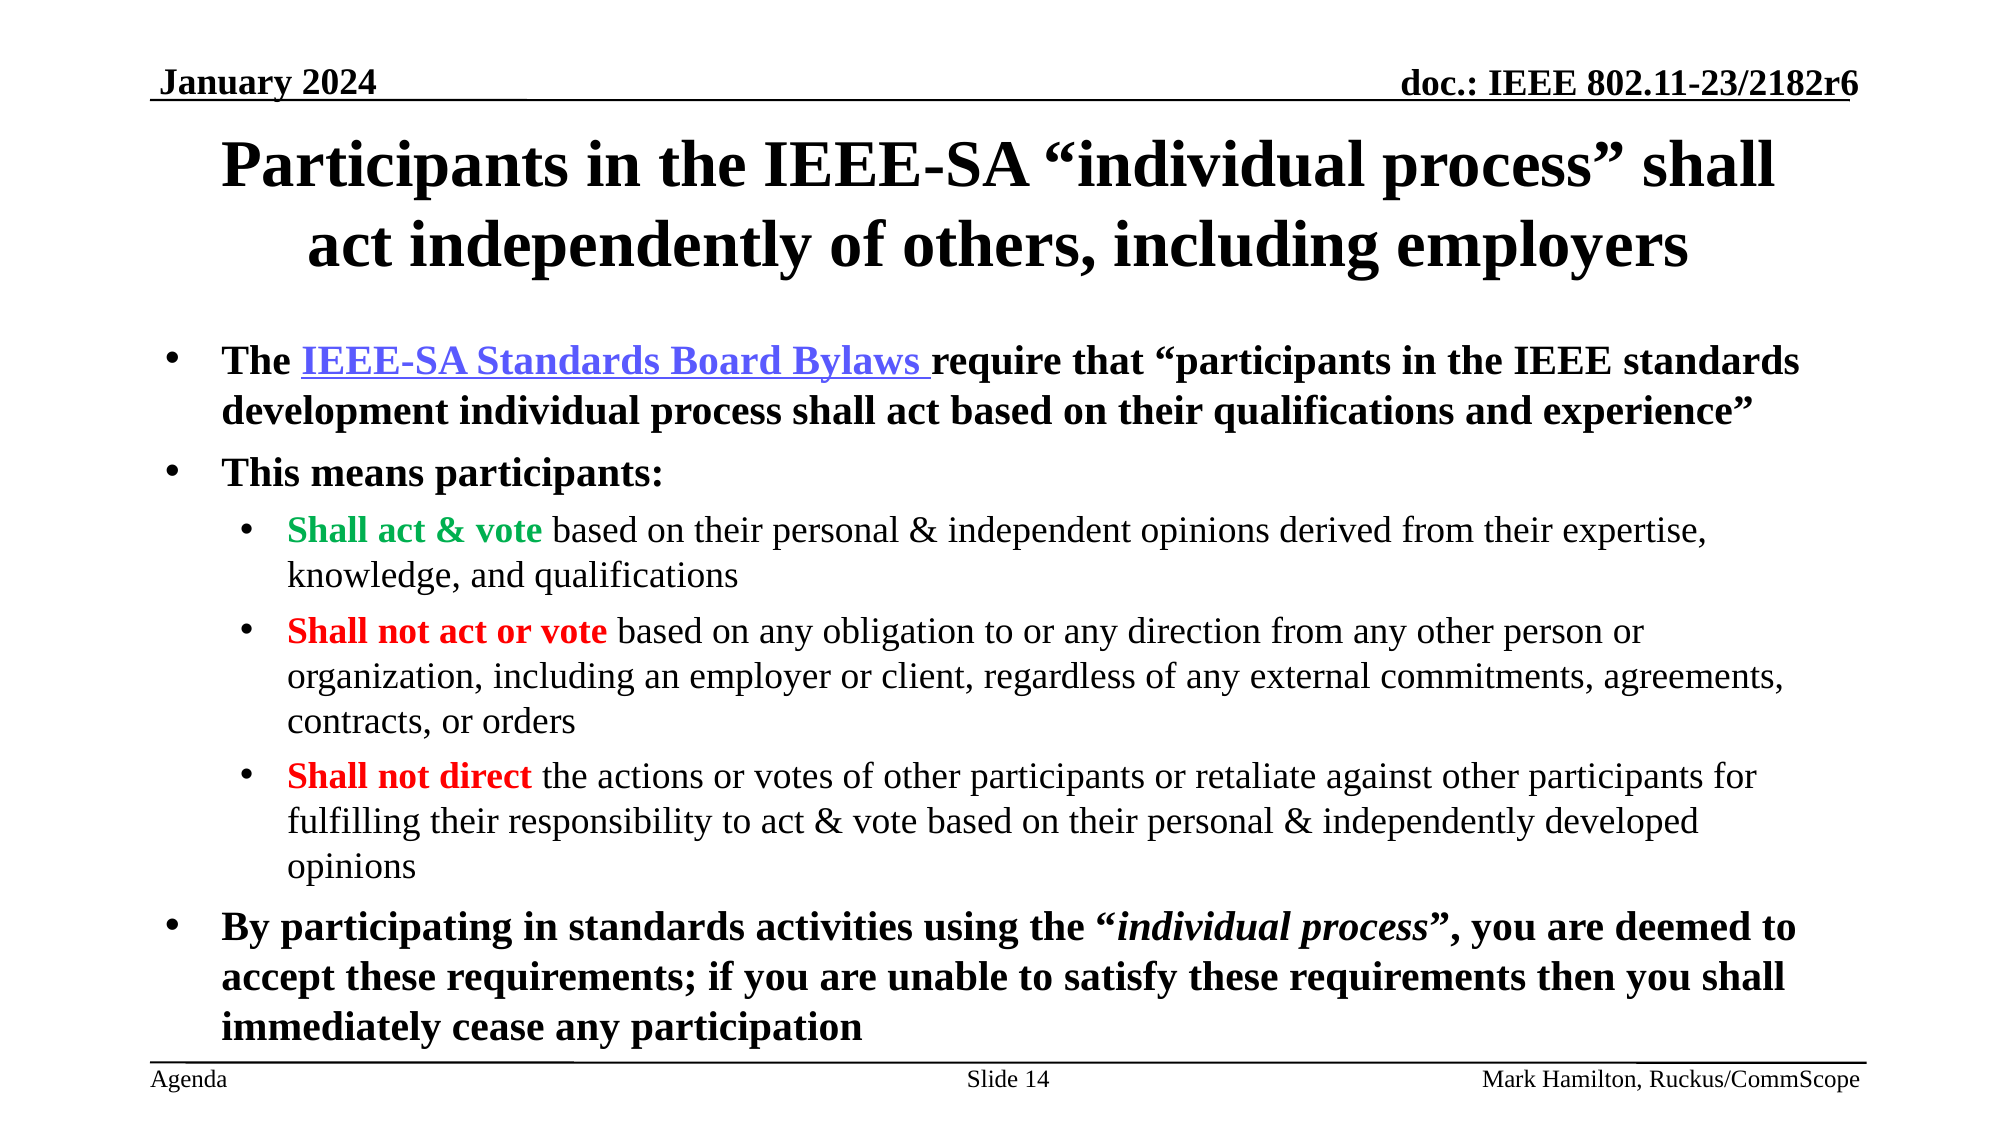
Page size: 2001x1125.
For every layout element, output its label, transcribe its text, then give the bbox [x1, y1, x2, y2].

slide_number Slide 14 [950, 1061, 1067, 1123]
list The IEEE-SA Standards Board Bylaws require that “participants in the IEEE standards development individual process shall act based on their qualifications and experience” This means participants: Shall act & vote based on their personal & independent opinions derived from their expertise, knowledge, and qualifications Shall not act or vote based on any obligation to or any direction from any other person or organization, including an employer or client, regardless of any external commitments, agreements, contracts, or orders Shall not direct the actions or votes of other participants or retaliate against other participants for fulfilling their responsibility to act & vote based on their personal & independently developed opinions By participating in standards activities using the “individual process”, you are deemed to accept these requirements; if you are unable to satisfy these requirements then you shall immediately cease any participation [149, 324, 1850, 1000]
title Participants in the IEEE-SA “individual process” shall act independently of others, including employers [149, 112, 1850, 288]
